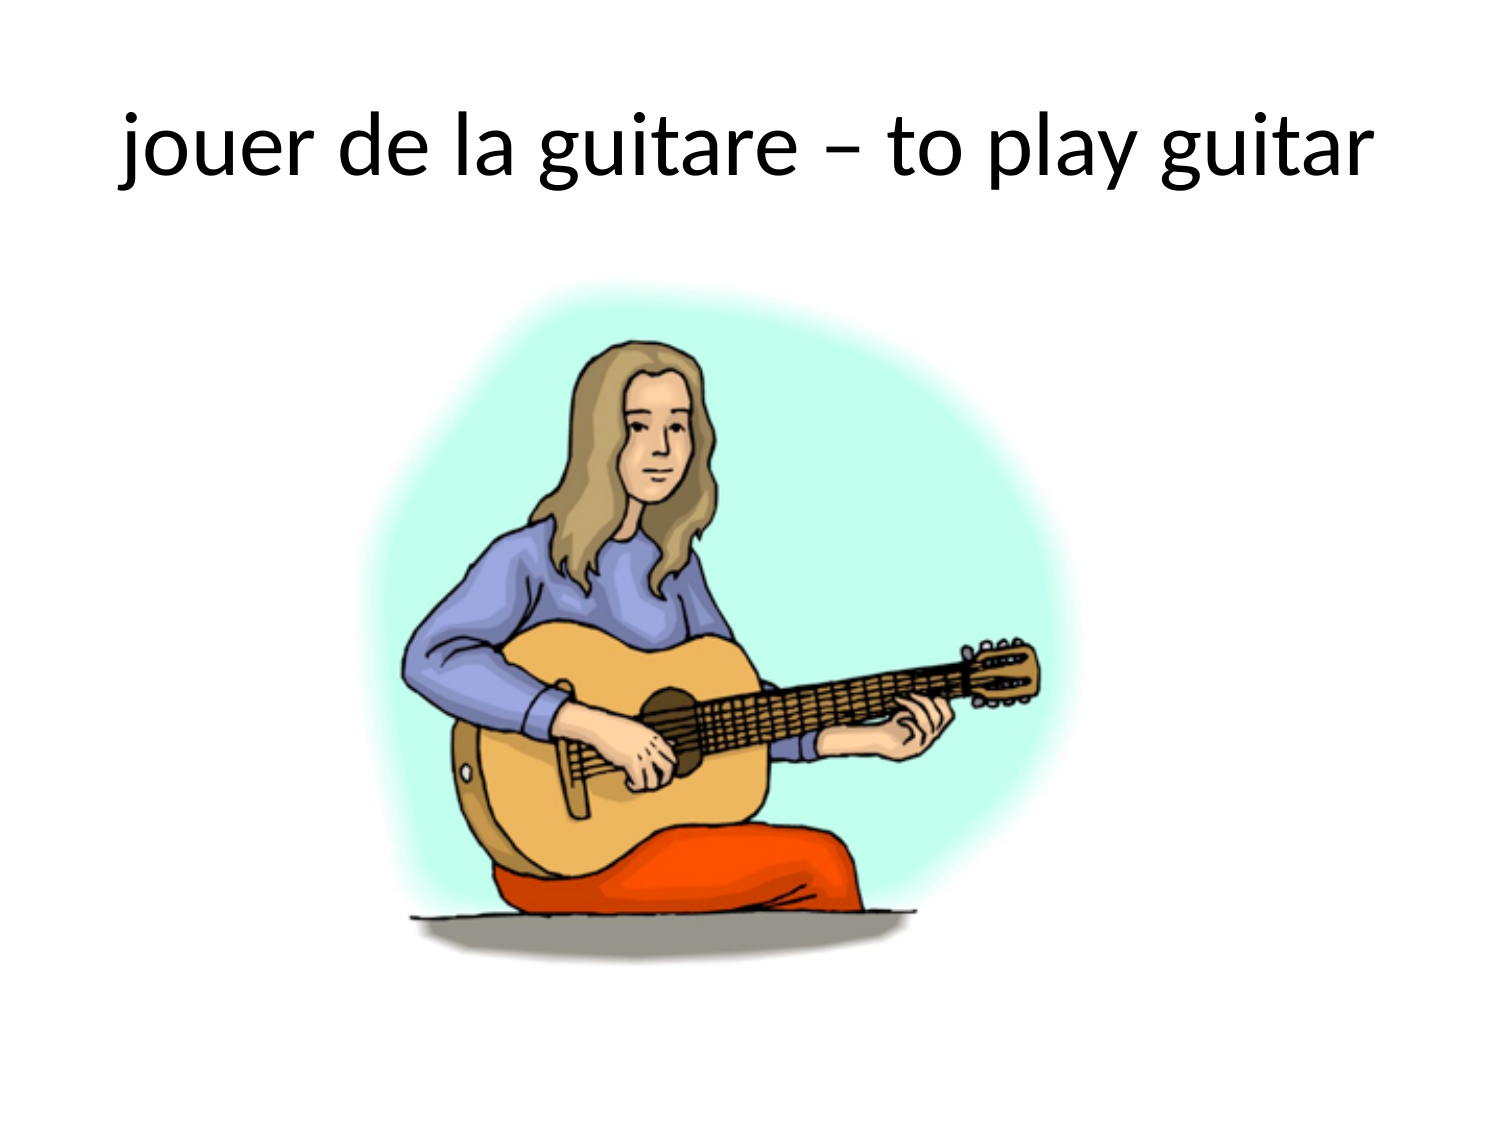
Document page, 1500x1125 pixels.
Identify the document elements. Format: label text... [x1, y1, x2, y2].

title jouer de la guitare – to play guitar [75, 45, 1425, 233]
picture [346, 270, 1154, 1059]
